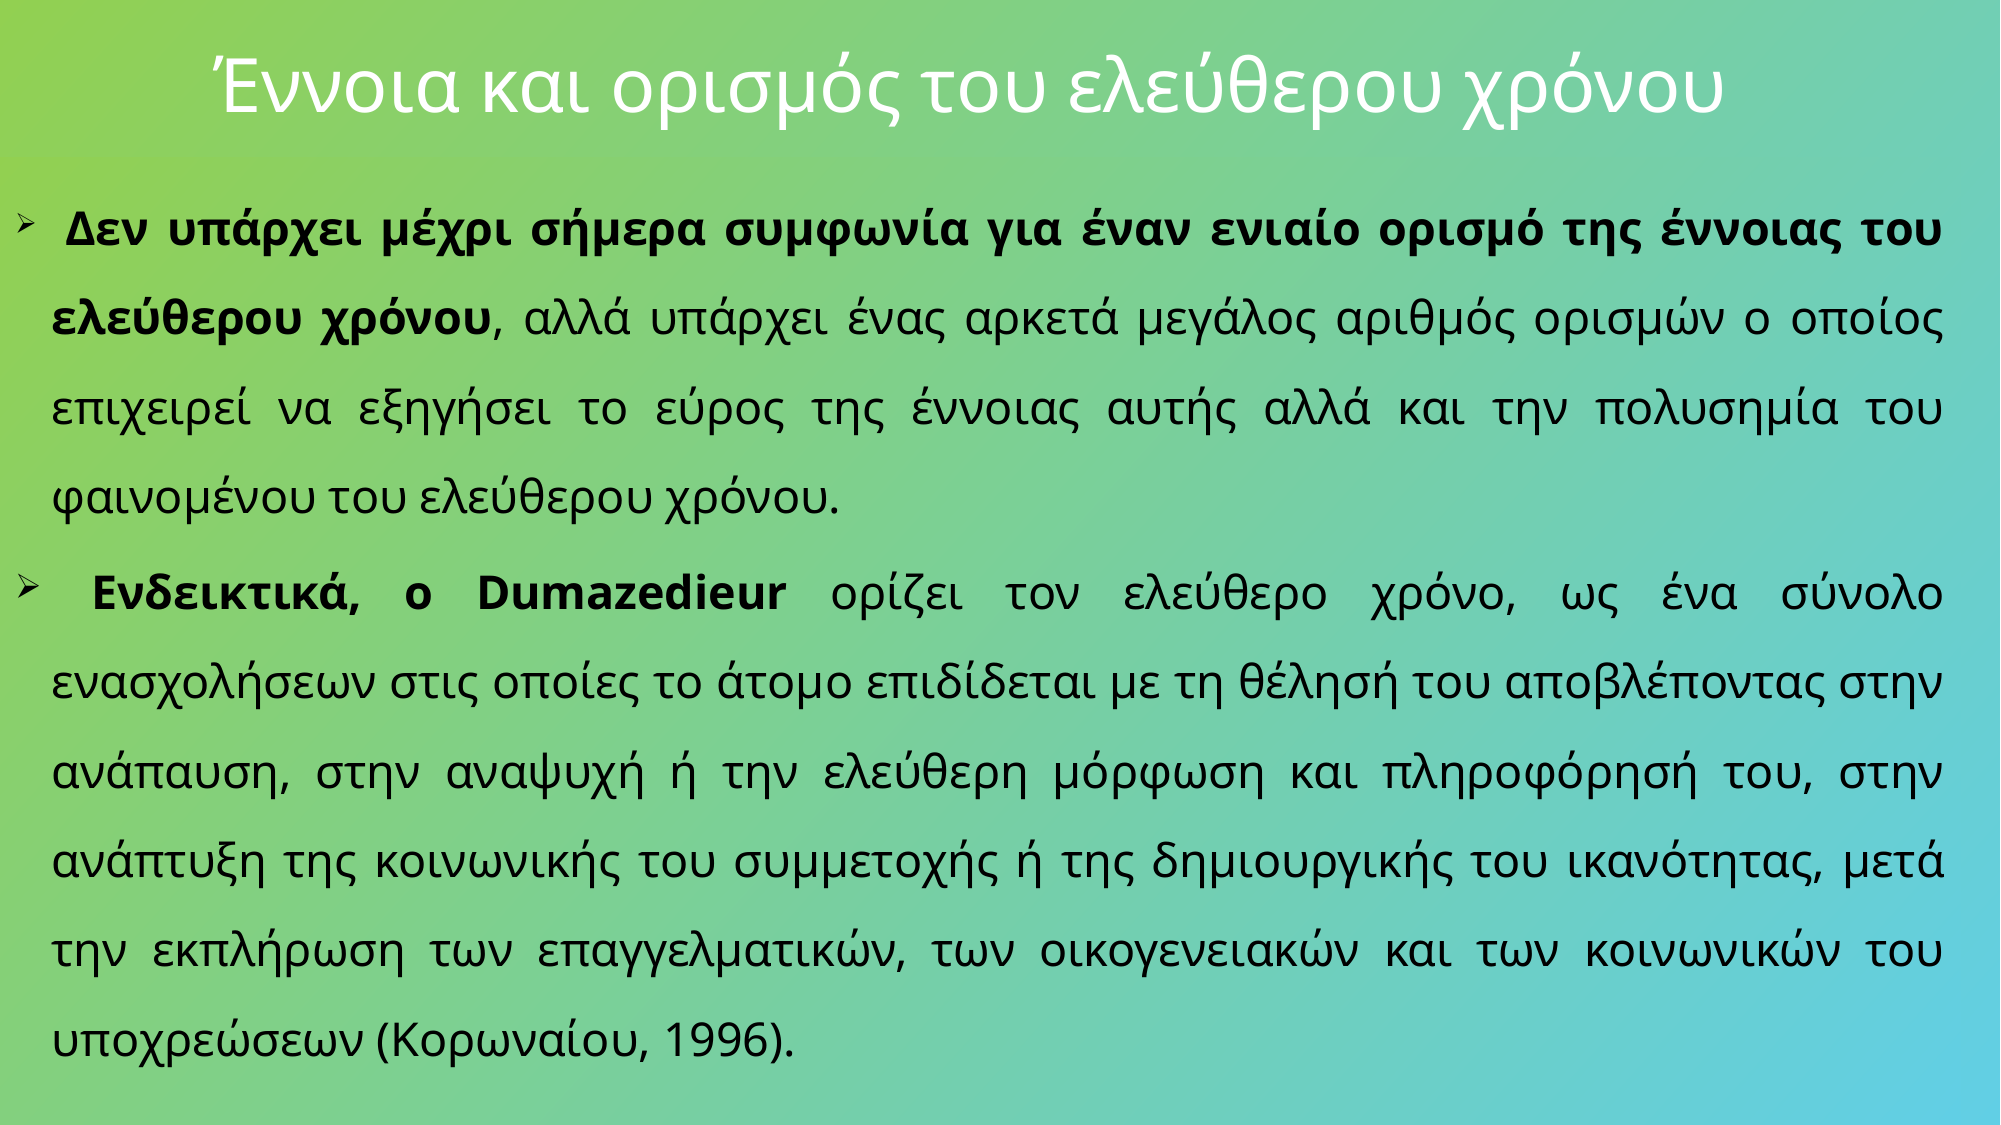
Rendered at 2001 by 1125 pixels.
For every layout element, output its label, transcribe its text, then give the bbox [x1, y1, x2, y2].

list Δεν υπάρχει μέχρι σήμερα συμφωνία για έναν ενιαίο ορισμό της έννοιας του ελεύθερου χρόνου, αλλά υπάρχει ένας αρκετά μεγάλος αριθμός ορισμών ο οποίος επιχειρεί να εξηγήσει το εύρος της έννοιας αυτής αλλά και την πολυσημία του φαινομένου του ελεύθερου χρόνου. Ενδεικτικά, ο Dumazedieur ορίζει τον ελεύθερο χρόνο, ως ένα σύνολο ενασχολήσεων στις οποίες το άτομο επιδίδεται με τη θέλησή του αποβλέποντας στην ανάπαυση, στην αναψυχή ή την ελεύθερη μόρφωση και πληροφόρησή του, στην ανάπτυξη της κοινωνικής του συμμετοχής ή της δημιουργικής του ικανότητας, μετά την εκπλήρωση των επαγγελματικών, των οικογενειακών και των κοινωνικών του υποχρεώσεων (Κορωναίου, 1996). [0, 157, 1961, 1125]
title Έννοια και ορισμός του ελεύθερου χρόνου [152, 0, 1790, 157]
